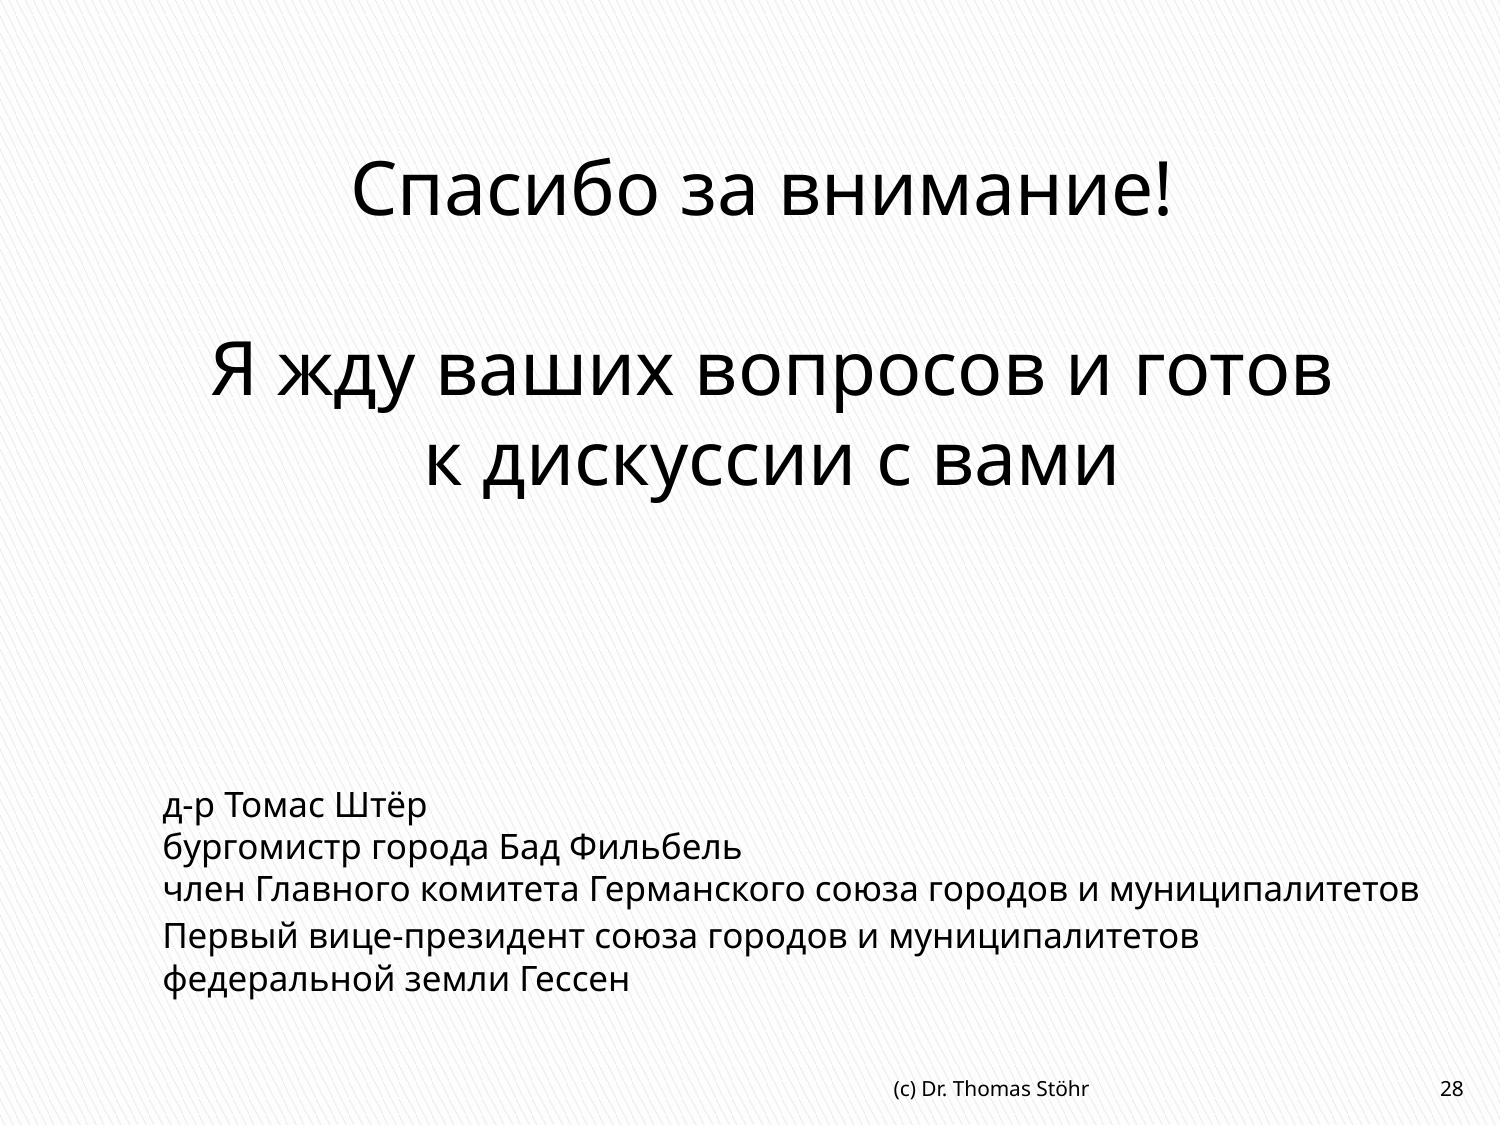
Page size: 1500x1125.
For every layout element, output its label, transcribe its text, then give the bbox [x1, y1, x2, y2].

slide_number 28 [1418, 1051, 1479, 1112]
list д-р Томас Штёр бургомистр города Бад Фильбель член Главного комитета Германского союза городов и муниципалитетов Первый вице-президент союза городов и муниципалитетов федеральной земли Гессен [147, 775, 1447, 1024]
footer (c) Dr. Thomas Stöhr [718, 1051, 1105, 1112]
list Спасибо за внимание! Я жду ваших вопросов и готов к дискуссии с вами [150, 45, 1377, 693]
